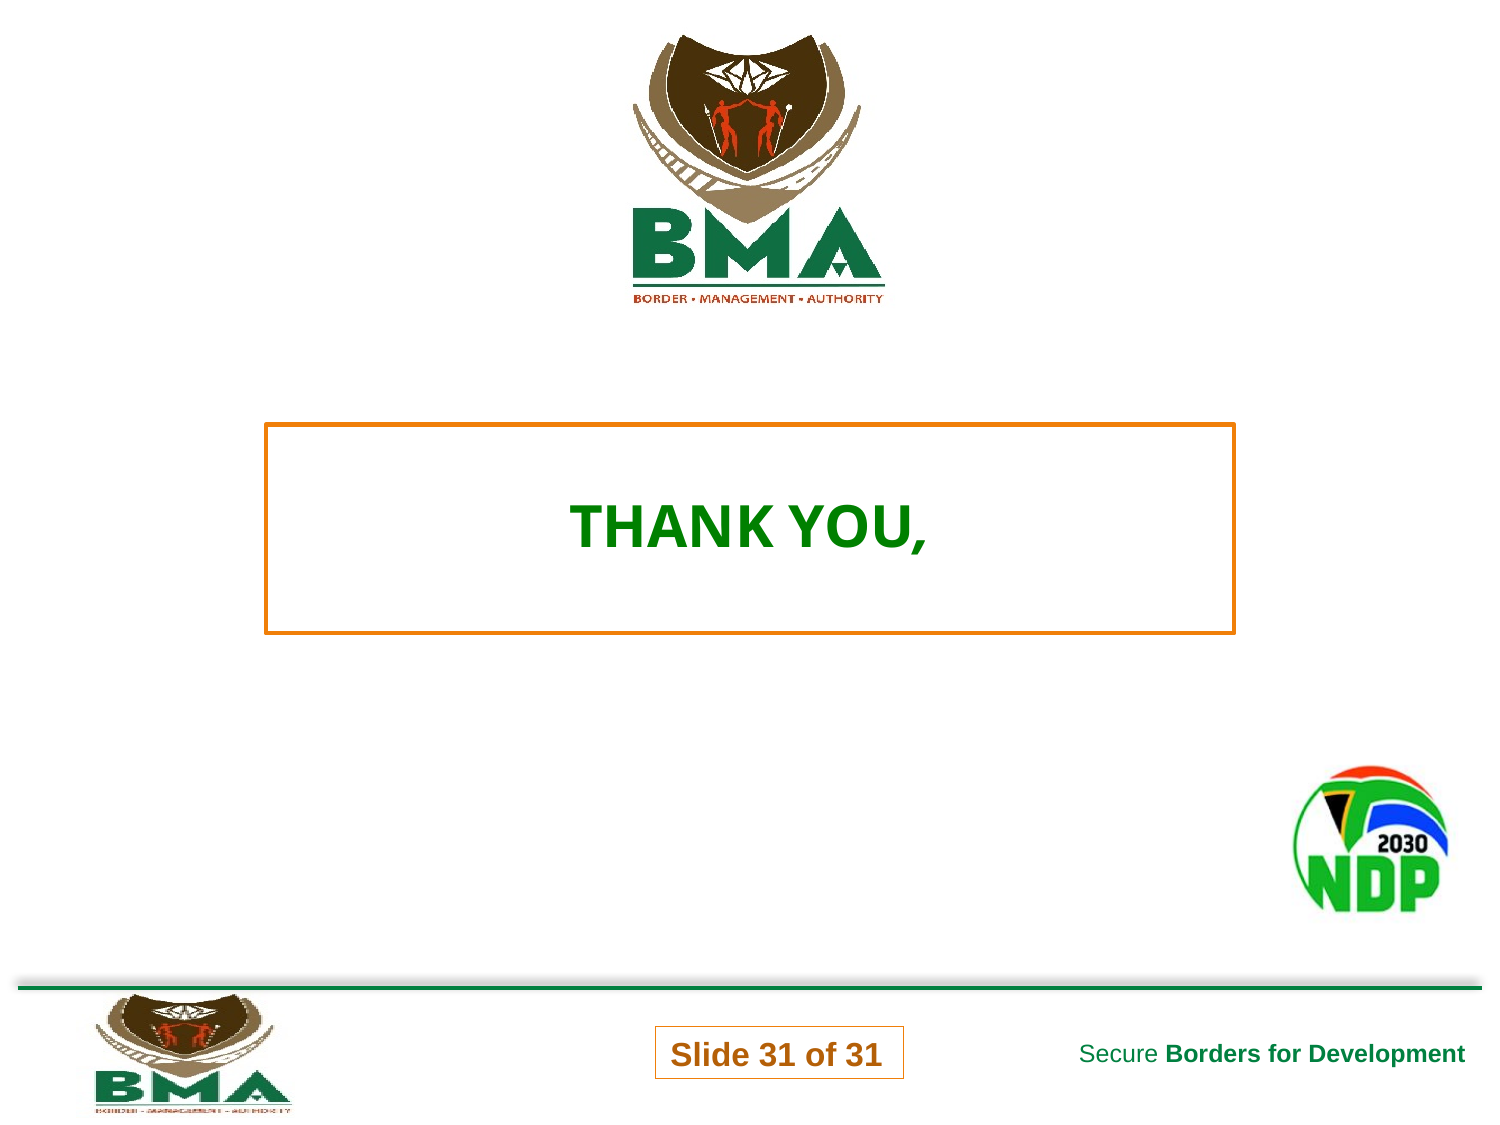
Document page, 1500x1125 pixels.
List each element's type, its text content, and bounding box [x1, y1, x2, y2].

picture [1275, 748, 1459, 927]
text_box Slide 31 of 31 [655, 1026, 904, 1079]
text_box Secure Borders for Development [1064, 1029, 1481, 1075]
list THANK YOU, [264, 422, 1236, 635]
picture [76, 989, 314, 1118]
picture [607, 18, 911, 315]
